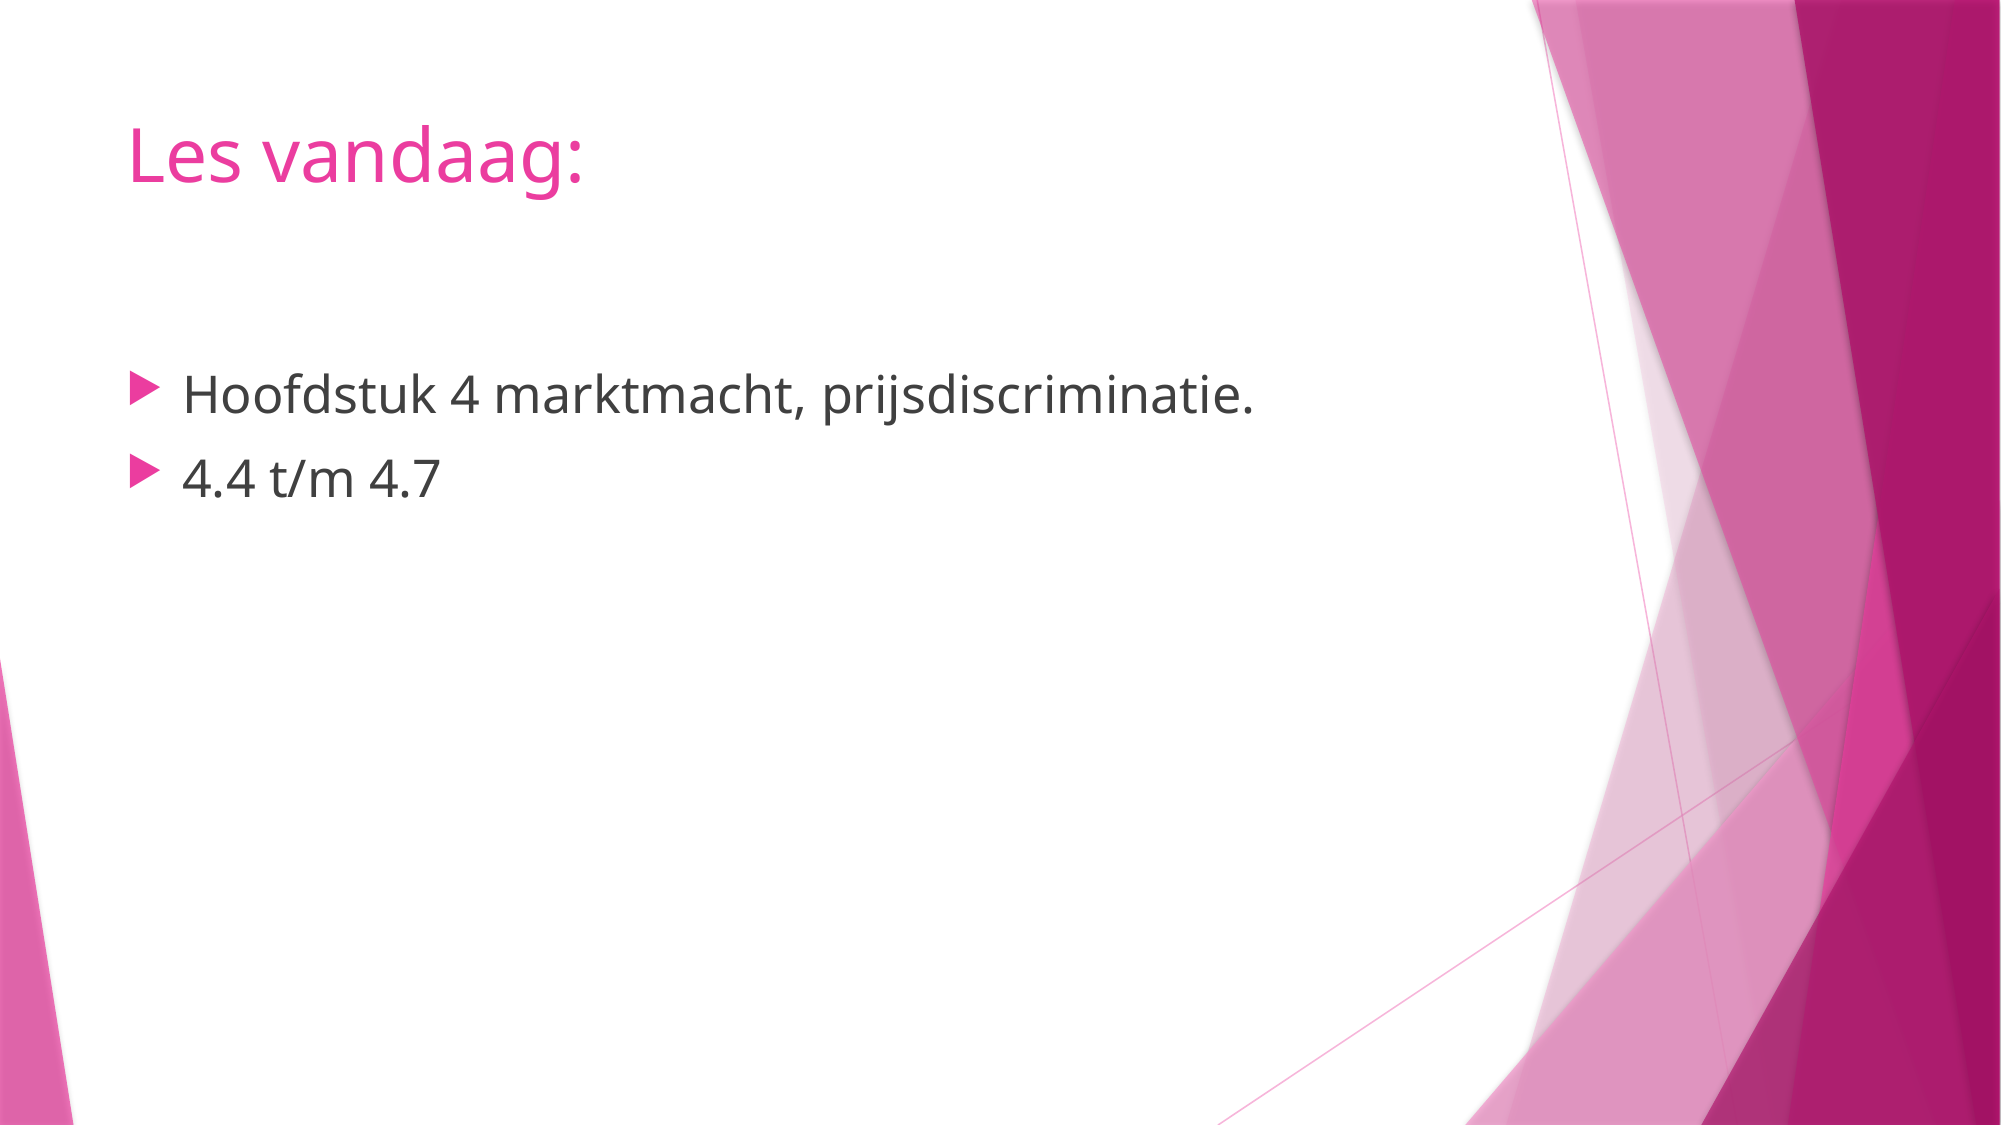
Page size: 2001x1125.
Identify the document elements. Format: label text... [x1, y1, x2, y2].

title Les vandaag: [111, 99, 1522, 317]
list Hoofdstuk 4 marktmacht, prijsdiscriminatie. 4.4 t/m 4.7 [111, 354, 1522, 992]
